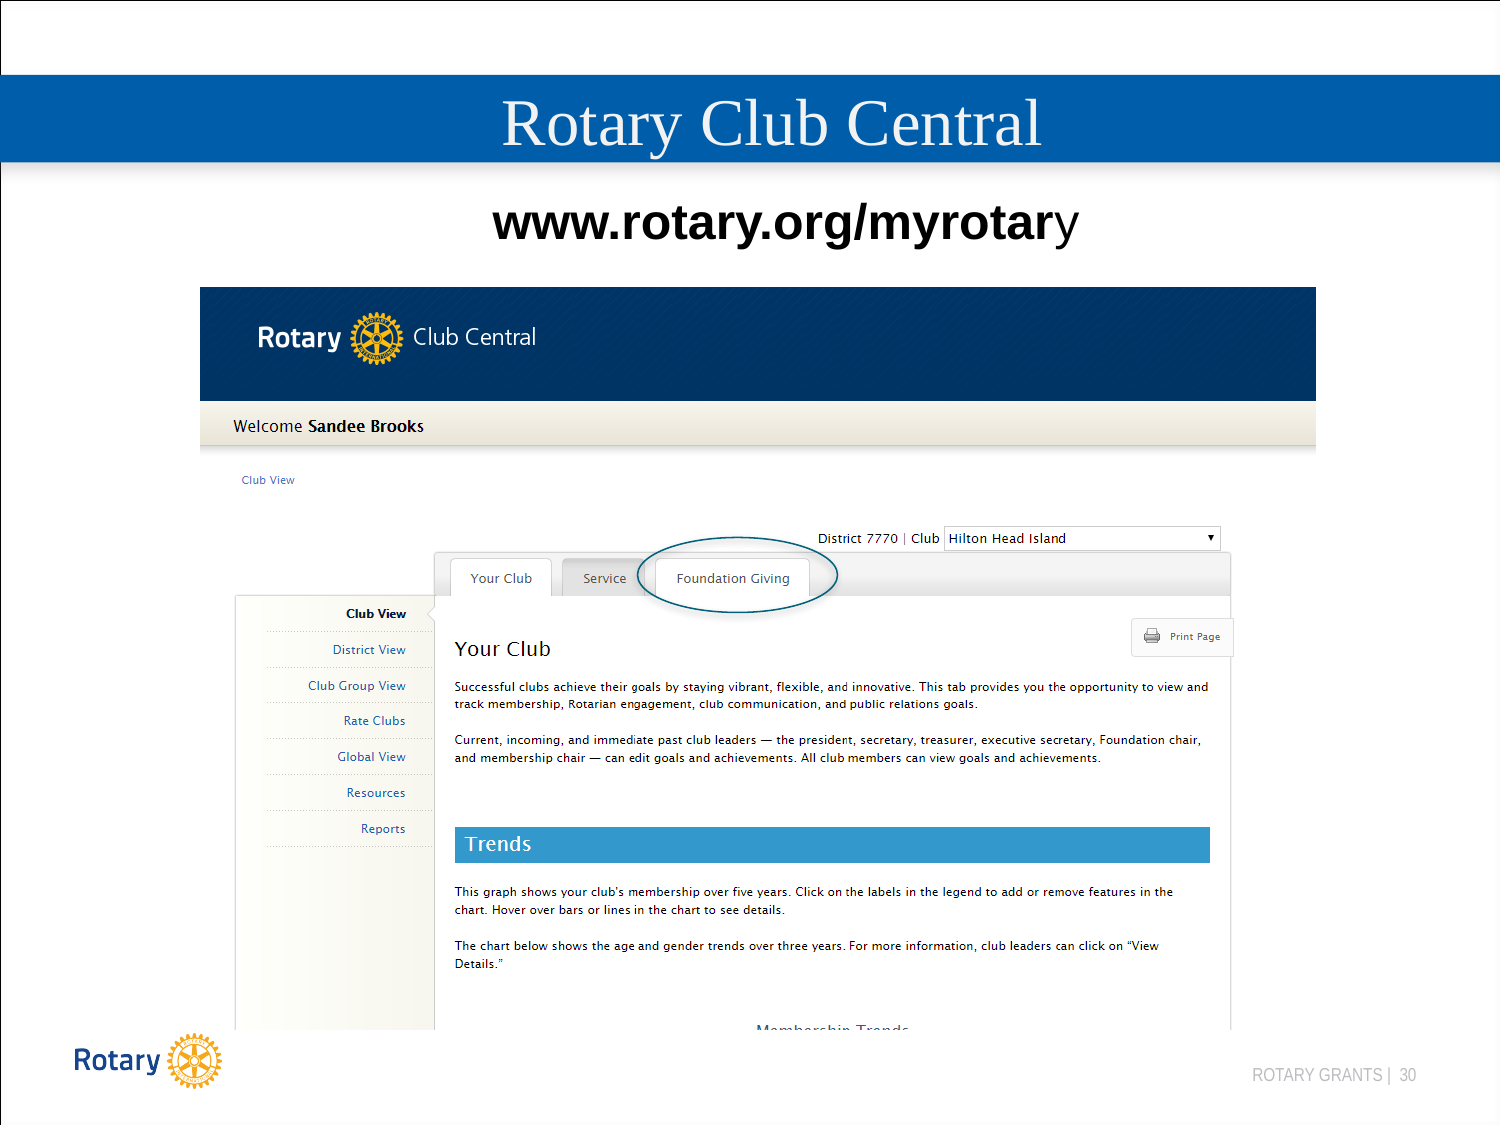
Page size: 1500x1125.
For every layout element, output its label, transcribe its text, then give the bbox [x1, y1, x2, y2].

text_box www.rotary.org/myrotary [477, 182, 1095, 258]
picture [75, 1033, 222, 1089]
title Rotary Club Central [62, 75, 1500, 163]
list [199, 287, 1317, 1031]
